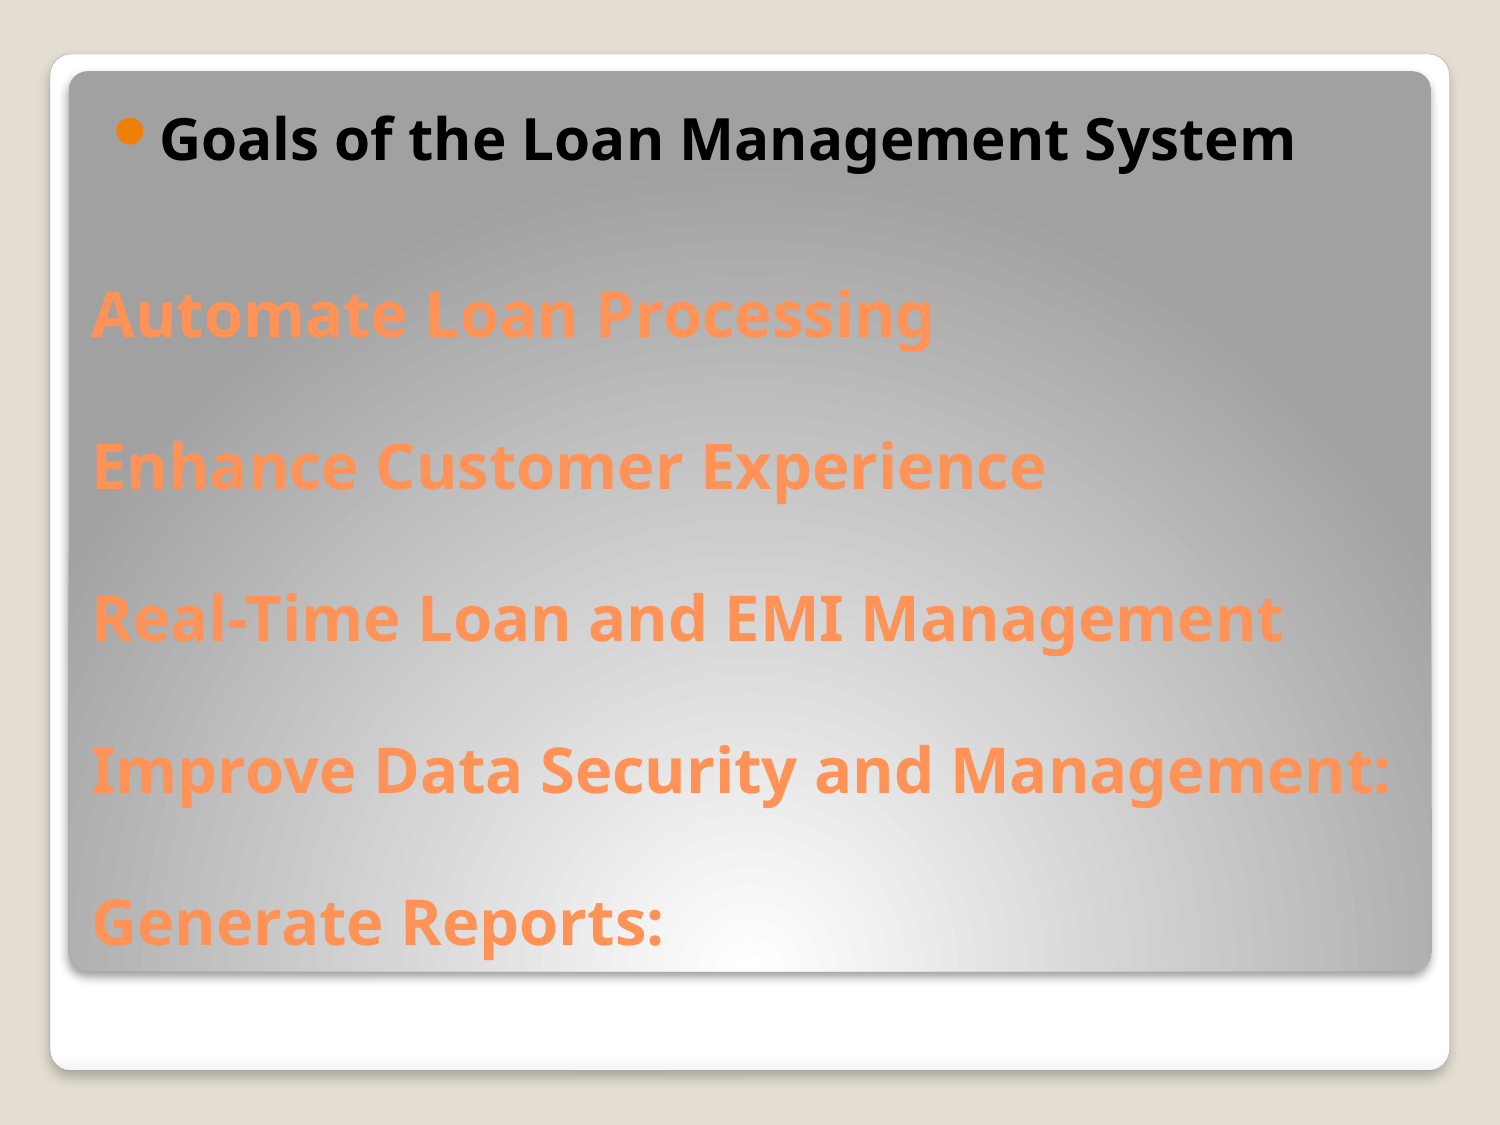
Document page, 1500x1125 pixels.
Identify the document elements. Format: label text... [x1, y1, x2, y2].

list Goals of the Loan Management System [82, 86, 1425, 220]
title Automate Loan Processing Enhance Customer Experience Real-Time Loan and EMI Management Improve Data Security and Management: Generate Reports: [76, 219, 1420, 1118]
